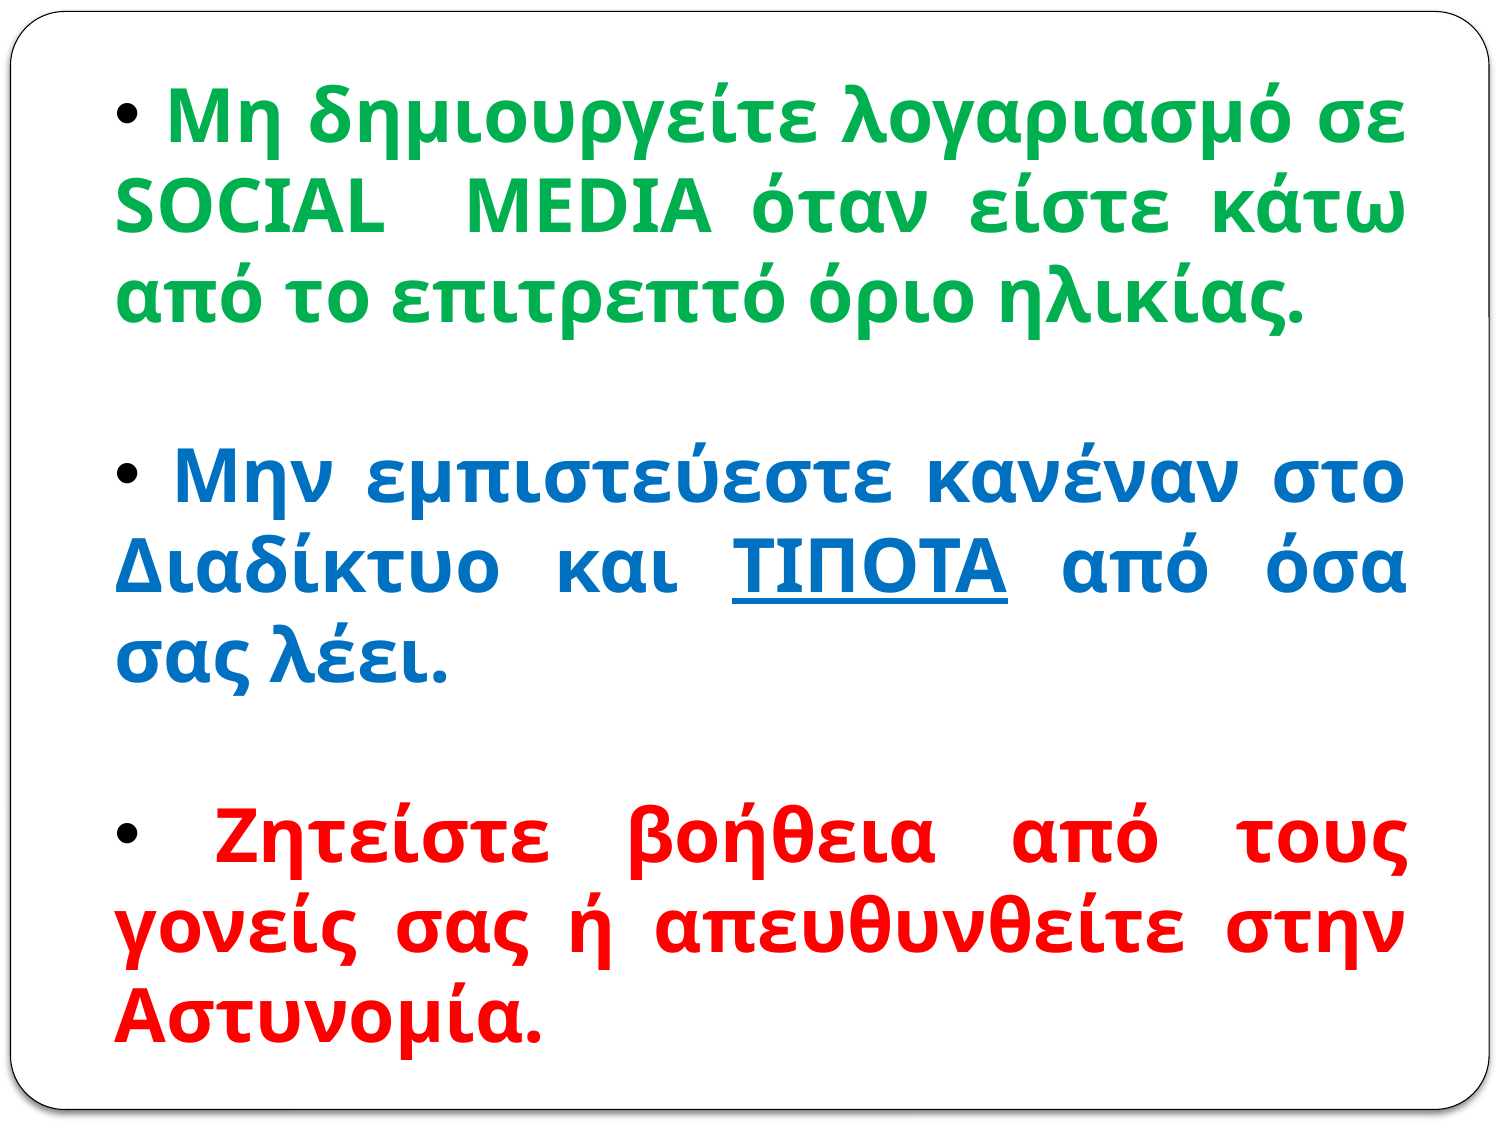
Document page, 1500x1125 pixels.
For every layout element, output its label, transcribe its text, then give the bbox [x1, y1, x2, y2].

text_box Μη δημιουργείτε λογαριασμό σε SOCIAL MEDIA όταν είστε κάτω από το επιτρεπτό όριο ηλικίας. Μην εμπιστεύεστε κανέναν στο Διαδίκτυο και ΤΙΠΟΤΑ από όσα σας λέει. Ζητείστε βοήθεια από τους γονείς σας ή απευθυνθείτε στην Αστυνομία. [100, 42, 1424, 1083]
